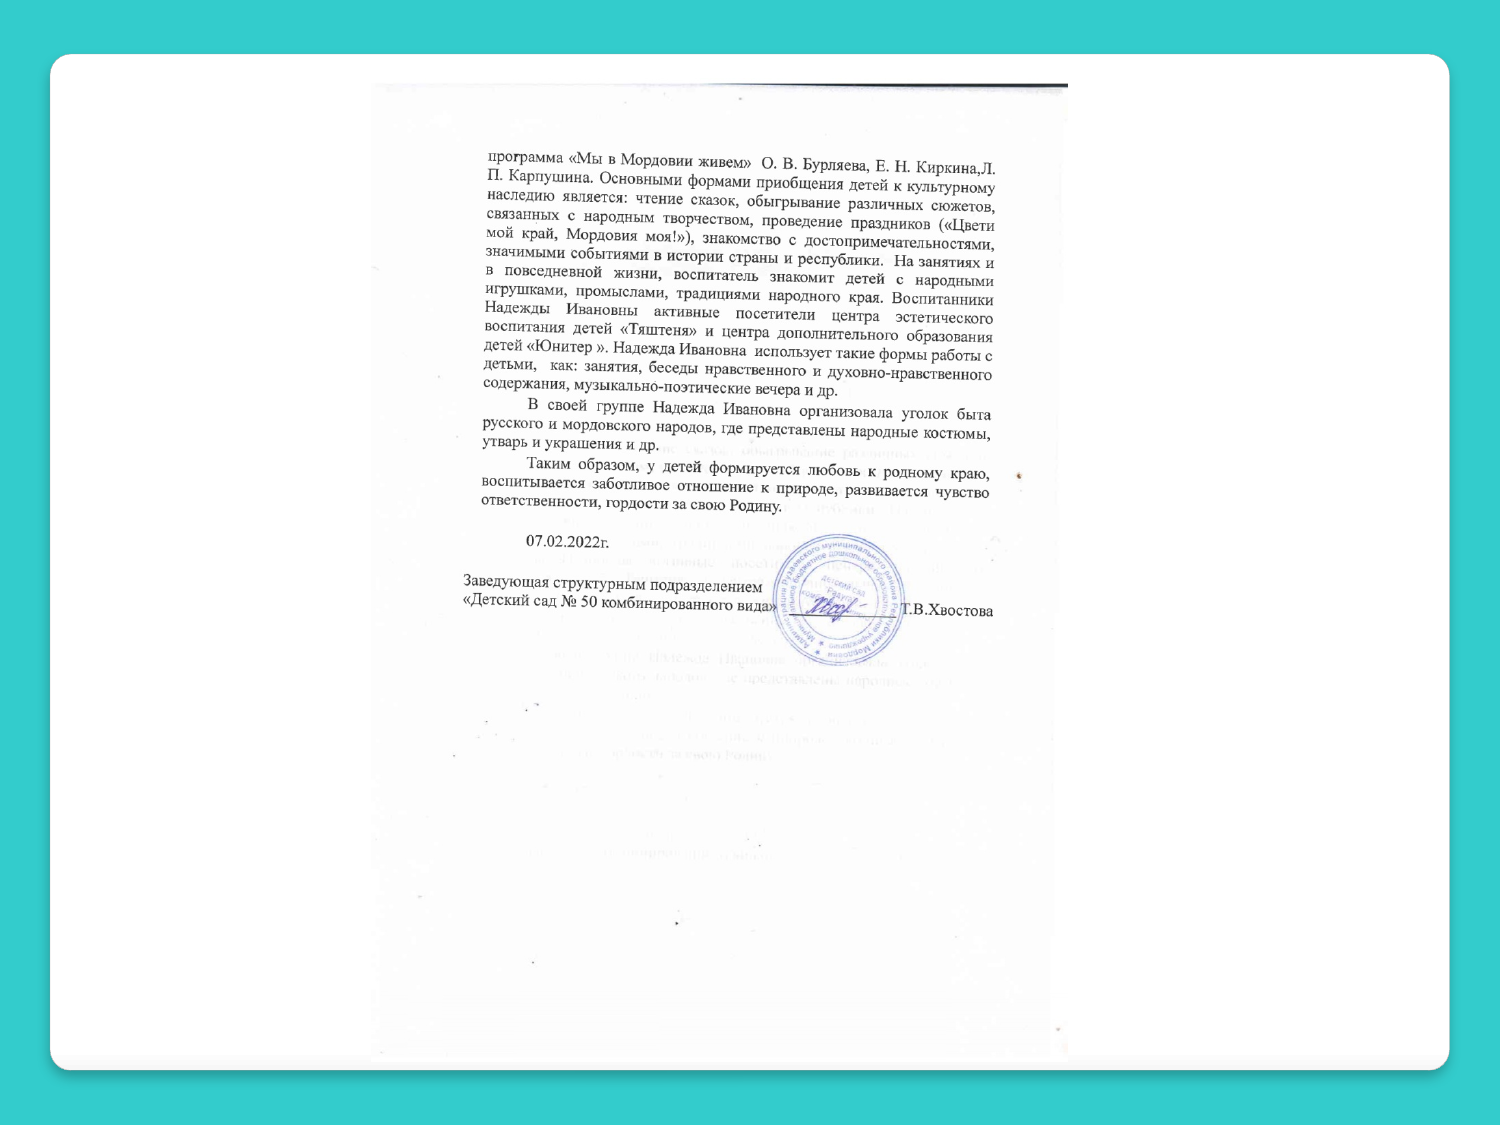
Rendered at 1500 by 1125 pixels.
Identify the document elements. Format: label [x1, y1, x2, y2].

picture [371, 77, 1068, 1063]
